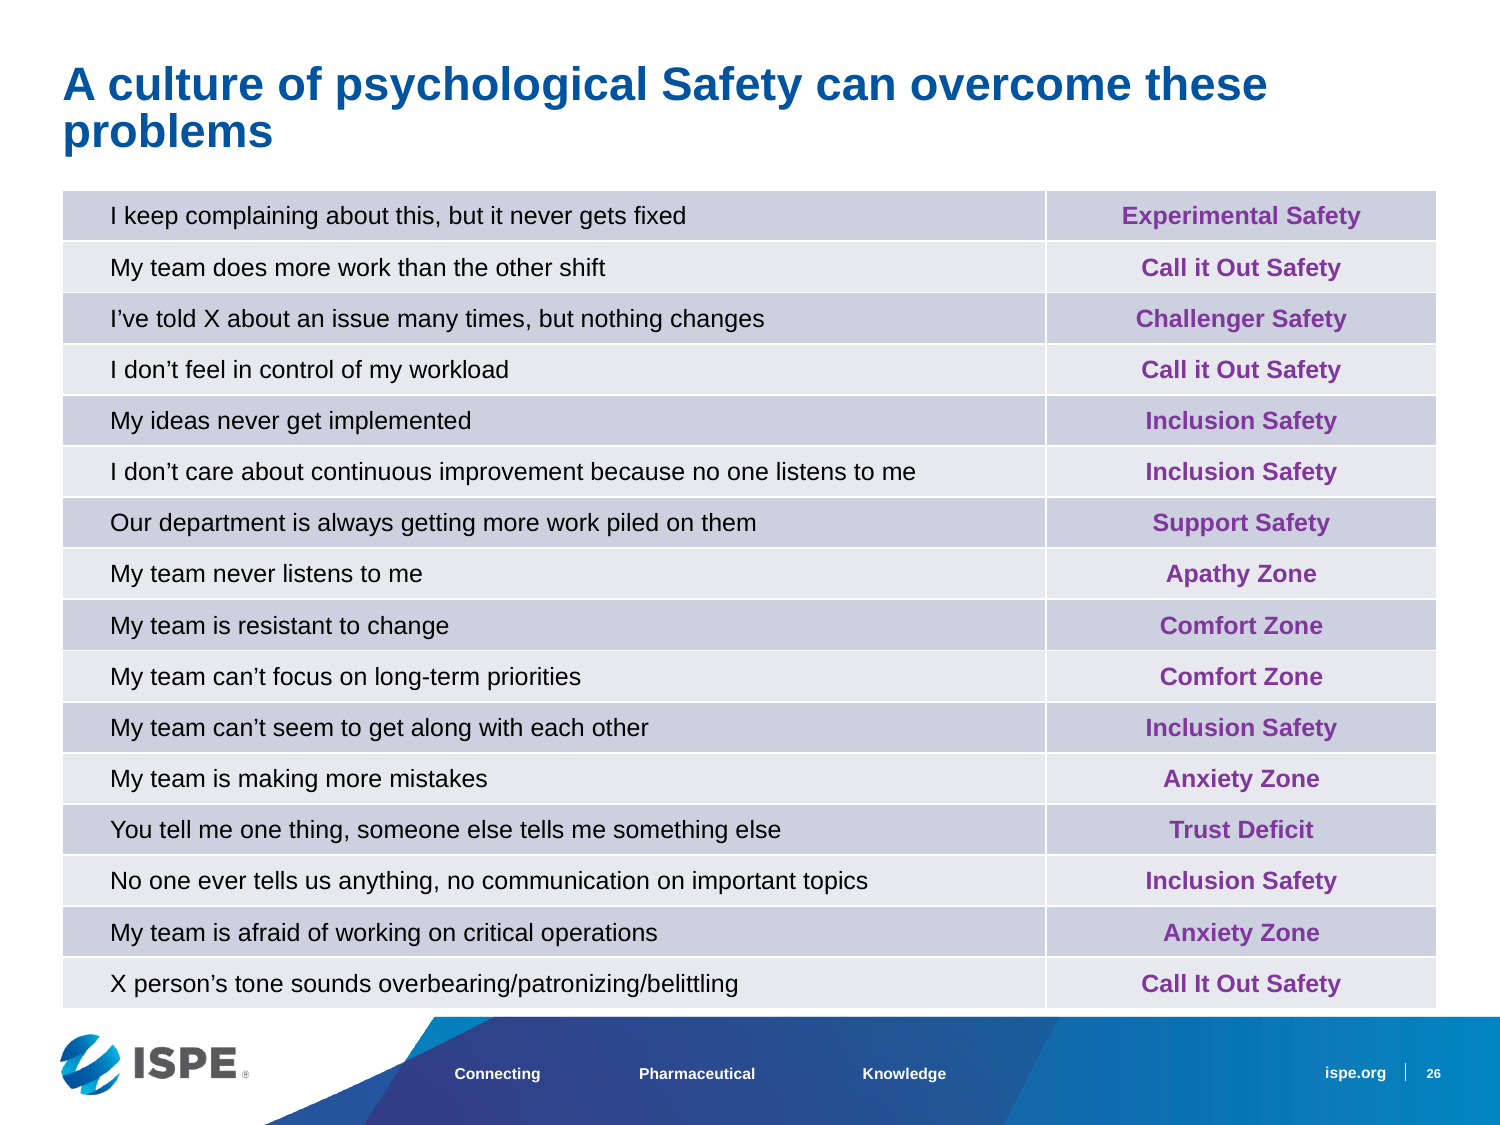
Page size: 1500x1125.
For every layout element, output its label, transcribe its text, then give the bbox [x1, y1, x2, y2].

slide_number 26 [1426, 1021, 1477, 1082]
table_cell My team does more work than the other shift [63, 242, 1045, 292]
table_cell Inclusion Safety [1047, 447, 1436, 496]
table_cell Inclusion Safety [1047, 396, 1436, 445]
table_cell Inclusion Safety [1047, 856, 1436, 905]
table_cell My team is making more mistakes [63, 754, 1045, 803]
list A culture of psychological Safety can overcome these problems [62, 62, 1438, 218]
table_cell I don’t care about continuous improvement because no one listens to me [63, 447, 1045, 496]
table_cell I’ve told X about an issue many times, but nothing changes [63, 293, 1045, 343]
table_cell Anxiety Zone [1047, 754, 1436, 803]
table_cell You tell me one thing, someone else tells me something else [63, 805, 1045, 854]
table_cell Call it Out Safety [1047, 345, 1436, 394]
table_cell Trust Deficit [1047, 805, 1436, 854]
table_cell I don’t feel in control of my workload [63, 345, 1045, 394]
table_cell My team is resistant to change [63, 600, 1045, 650]
table_cell Apathy Zone [1047, 549, 1436, 598]
table_header Experimental Safety [1047, 218, 1436, 240]
table_cell Anxiety Zone [1047, 907, 1436, 956]
table_cell X person’s tone sounds overbearing/patronizing/belittling [63, 958, 1045, 1008]
table_cell No one ever tells us anything, no communication on important topics [63, 856, 1045, 905]
table_cell My team can’t seem to get along with each other [63, 703, 1045, 752]
table_cell My team can’t focus on long-term priorities [63, 651, 1045, 701]
table_cell Comfort Zone [1047, 651, 1436, 701]
table_cell Call it Out Safety [1047, 242, 1436, 292]
table_cell Inclusion Safety [1047, 703, 1436, 752]
table_cell Challenger Safety [1047, 293, 1436, 343]
table_cell Call It Out Safety [1047, 958, 1436, 1008]
table_cell My team is afraid of working on critical operations [63, 907, 1045, 956]
table_cell Comfort Zone [1047, 600, 1436, 650]
table_cell Support Safety [1047, 498, 1436, 547]
picture [0, 0, 1500, 1125]
table_cell My team never listens to me [63, 549, 1045, 598]
table_cell Our department is always getting more work piled on them [63, 498, 1045, 547]
table_header I keep complaining about this, but it never gets fixed [63, 218, 1045, 240]
table_cell My ideas never get implemented [63, 396, 1045, 445]
